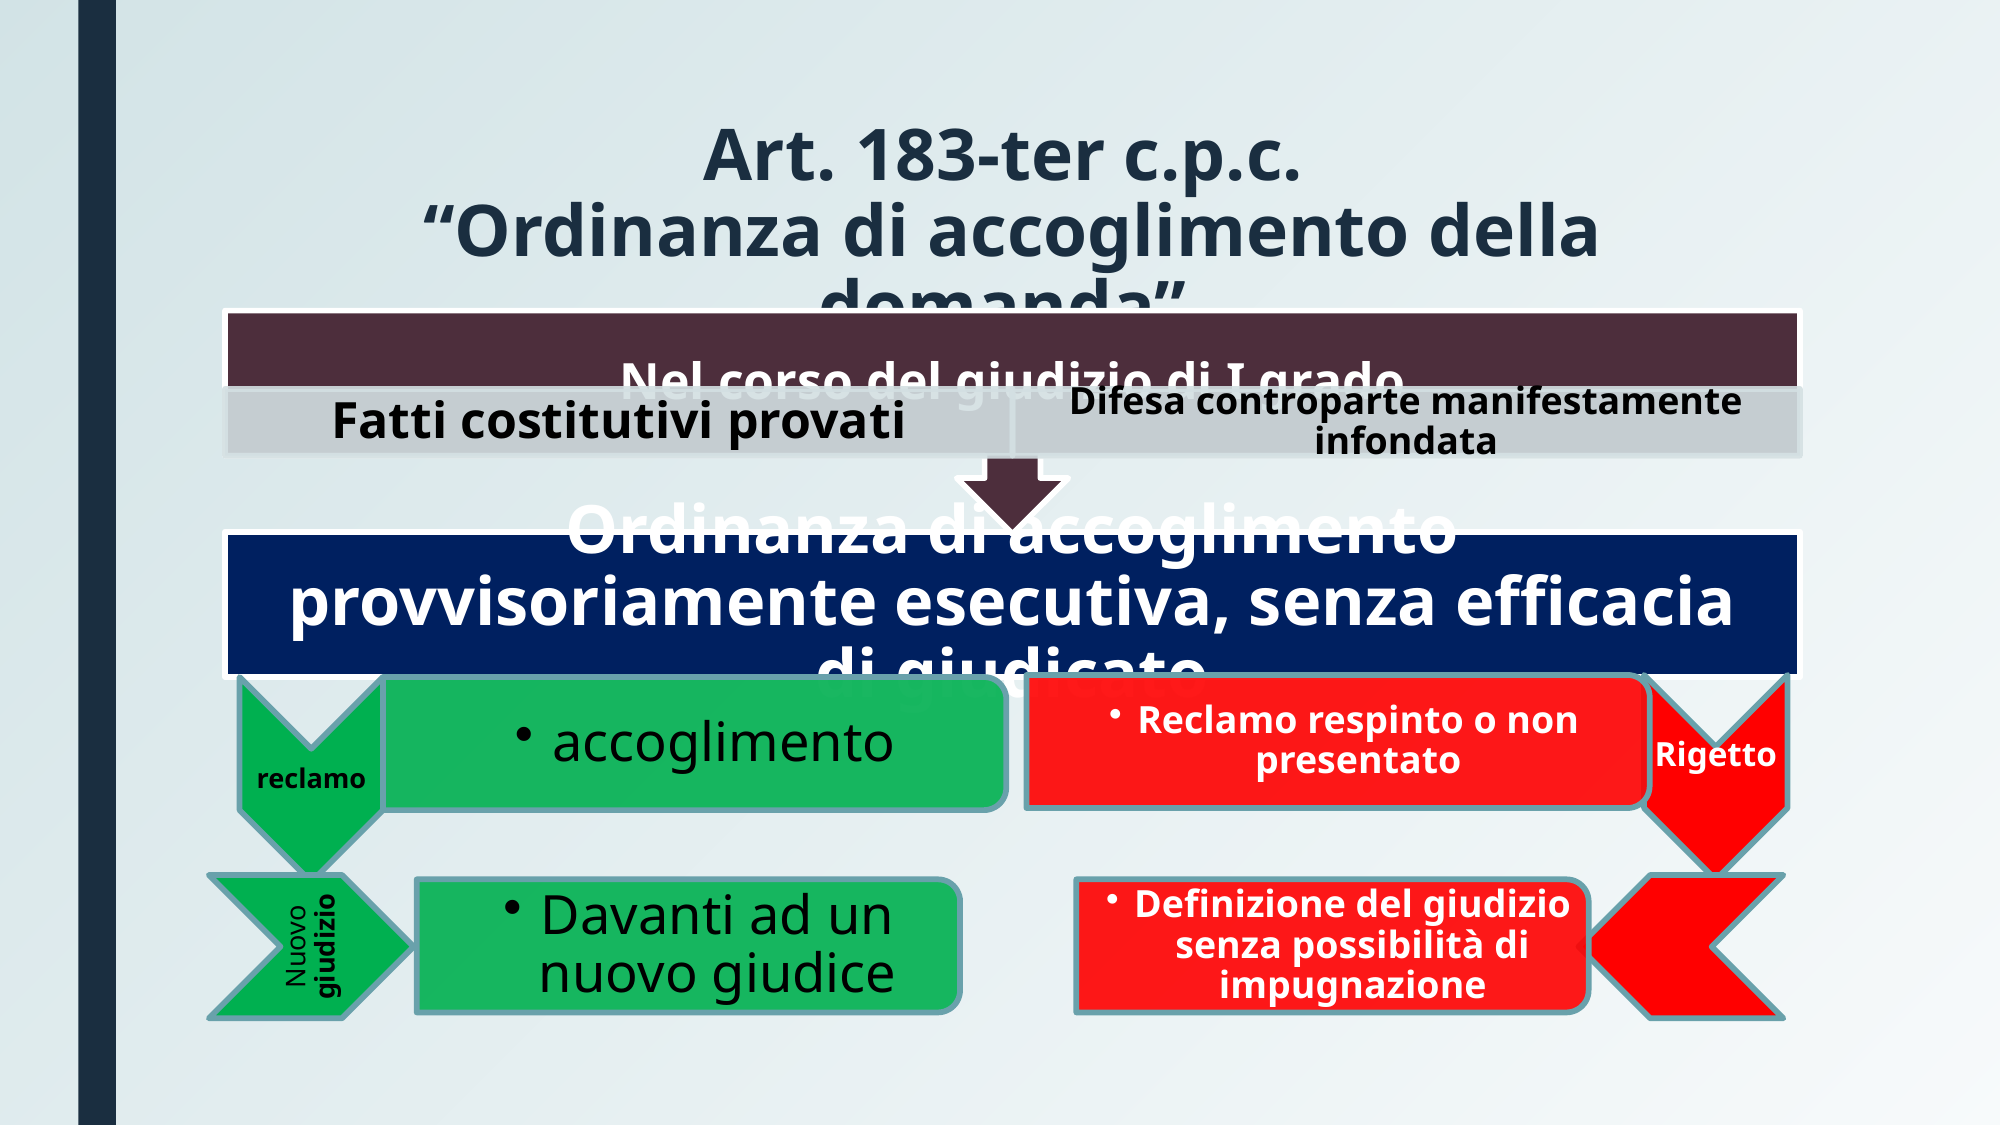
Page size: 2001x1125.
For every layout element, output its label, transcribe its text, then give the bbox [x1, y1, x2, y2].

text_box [239, 677, 1007, 1044]
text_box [1020, 674, 1788, 1042]
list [224, 310, 1800, 678]
title Art. 183-ter c.p.c. “Ordinanza di accoglimento della domanda”. [225, 112, 1800, 307]
